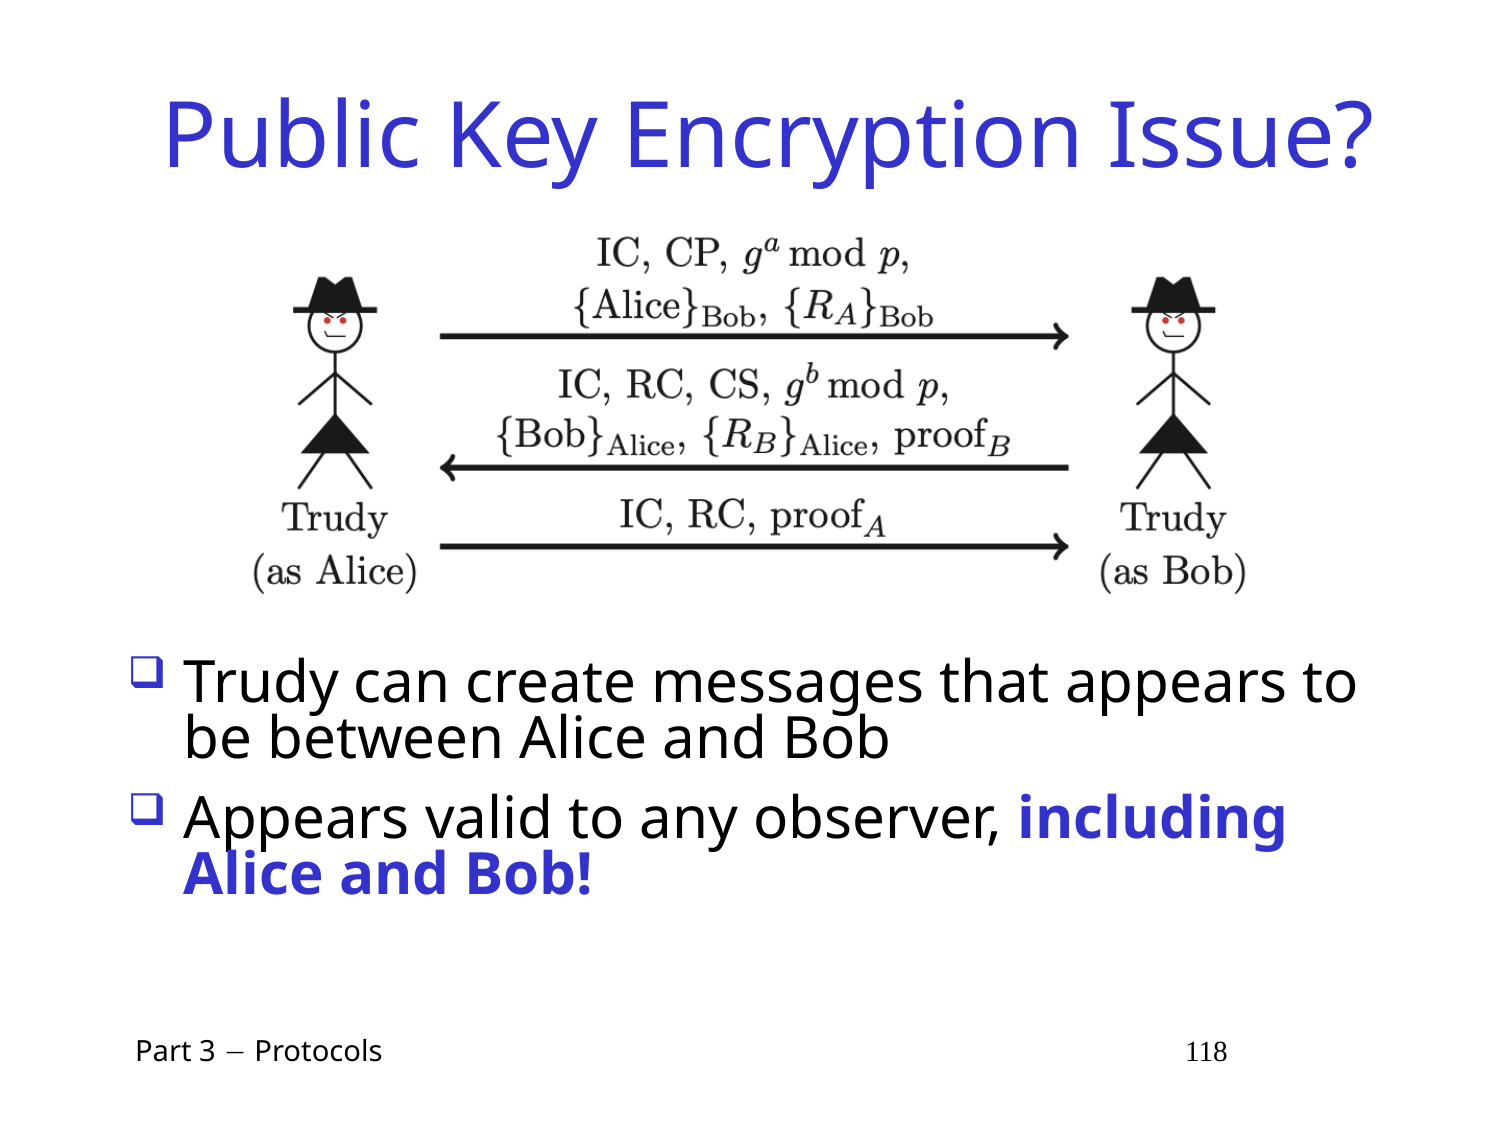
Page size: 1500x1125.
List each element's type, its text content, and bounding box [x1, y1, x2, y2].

list Trudy can create messages that appears to be between Alice and Bob Appears valid to any observer, including Alice and Bob! [112, 649, 1388, 926]
footer Part 3  Protocols 118 [112, 1024, 1401, 1101]
picture [241, 224, 1259, 611]
title Public Key Encryption Issue? [112, 37, 1426, 226]
